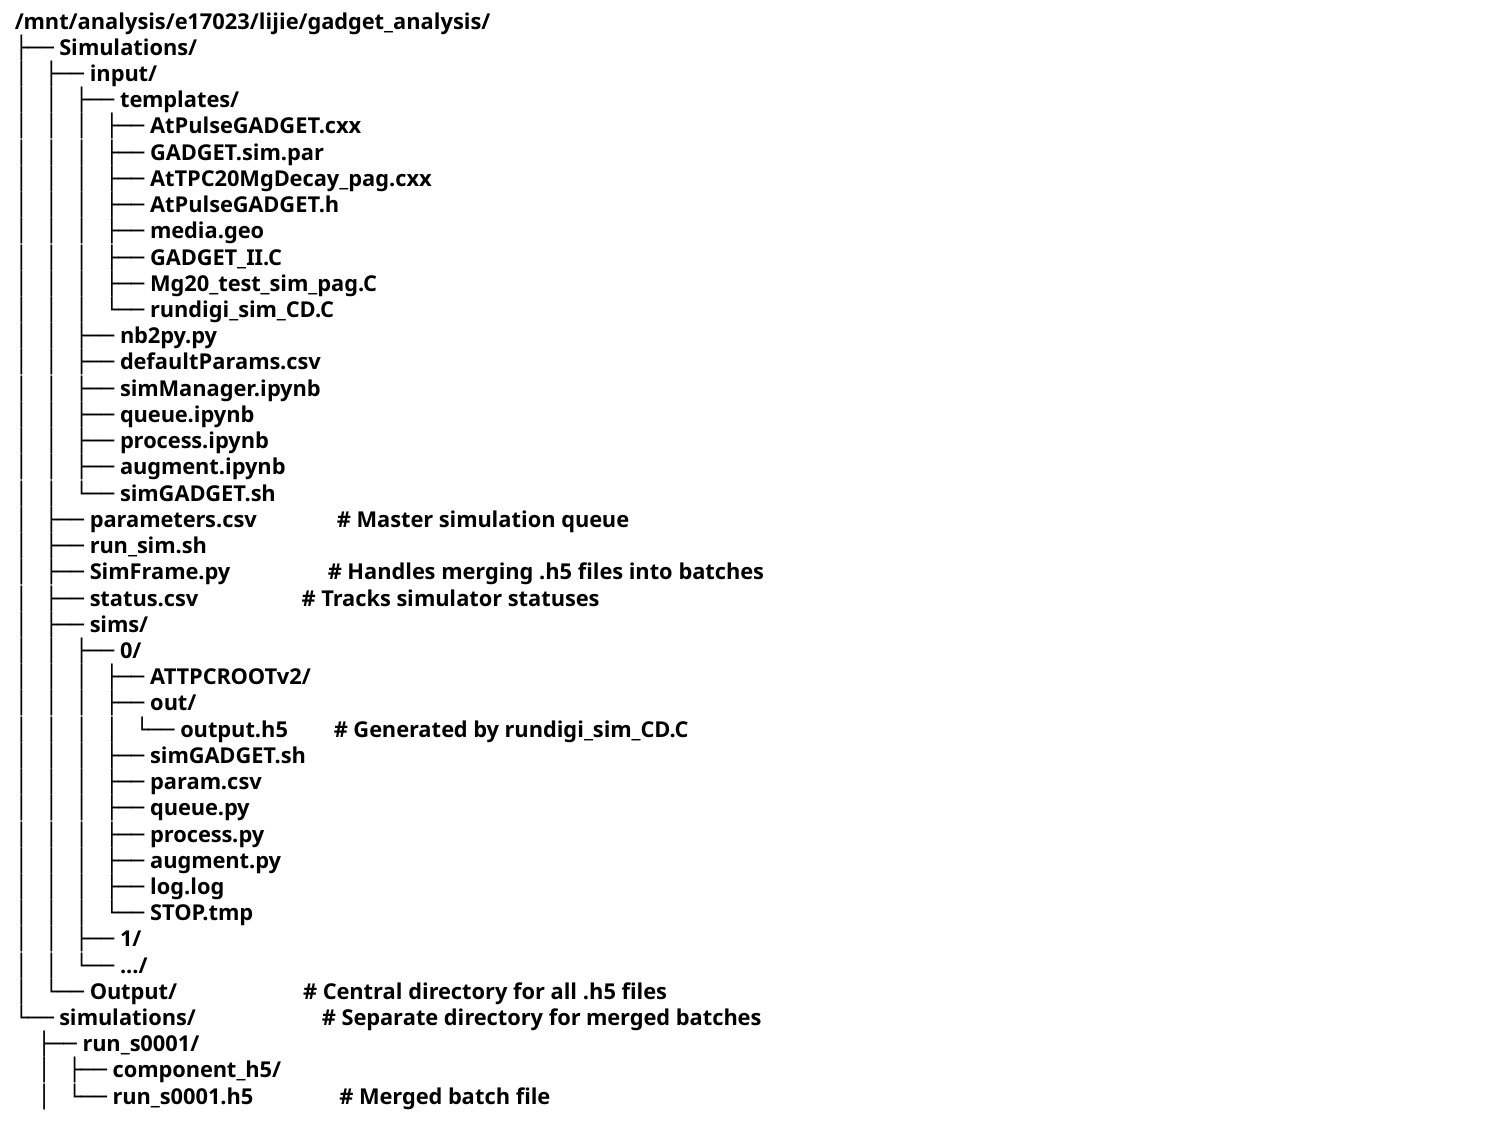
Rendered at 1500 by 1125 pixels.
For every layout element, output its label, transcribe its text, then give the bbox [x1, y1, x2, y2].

text_box /mnt/analysis/e17023/lijie/gadget_analysis/ ├── Simulations/ │ ├── input/ │ │ ├── templates/ │ │ │ ├── AtPulseGADGET.cxx │ │ │ ├── GADGET.sim.par │ │ │ ├── AtTPC20MgDecay_pag.cxx │ │ │ ├── AtPulseGADGET.h │ │ │ ├── media.geo │ │ │ ├── GADGET_II.C │ │ │ ├── Mg20_test_sim_pag.C │ │ │ └── rundigi_sim_CD.C │ │ ├── nb2py.py │ │ ├── defaultParams.csv │ │ ├── simManager.ipynb │ │ ├── queue.ipynb │ │ ├── process.ipynb │ │ ├── augment.ipynb │ │ └── simGADGET.sh │ ├── parameters.csv # Master simulation queue │ ├── run_sim.sh │ ├── SimFrame.py # Handles merging .h5 files into batches │ ├── status.csv # Tracks simulator statuses │ ├── sims/ │ │ ├── 0/ │ │ │ ├── ATTPCROOTv2/ │ │ │ ├── out/ │ │ │ │ └── output.h5 # Generated by rundigi_sim_CD.C │ │ │ ├── simGADGET.sh │ │ │ ├── param.csv │ │ │ ├── queue.py │ │ │ ├── process.py │ │ │ ├── augment.py │ │ │ ├── log.log │ │ │ └── STOP.tmp │ │ ├── 1/ │ │ └── .../ │ └── Output/ # Central directory for all .h5 files └── simulations/ # Separate directory for merged batches ├── run_s0001/ │ ├── component_h5/ │ └── run_s0001.h5 # Merged batch file [0, 0, 1500, 1116]
